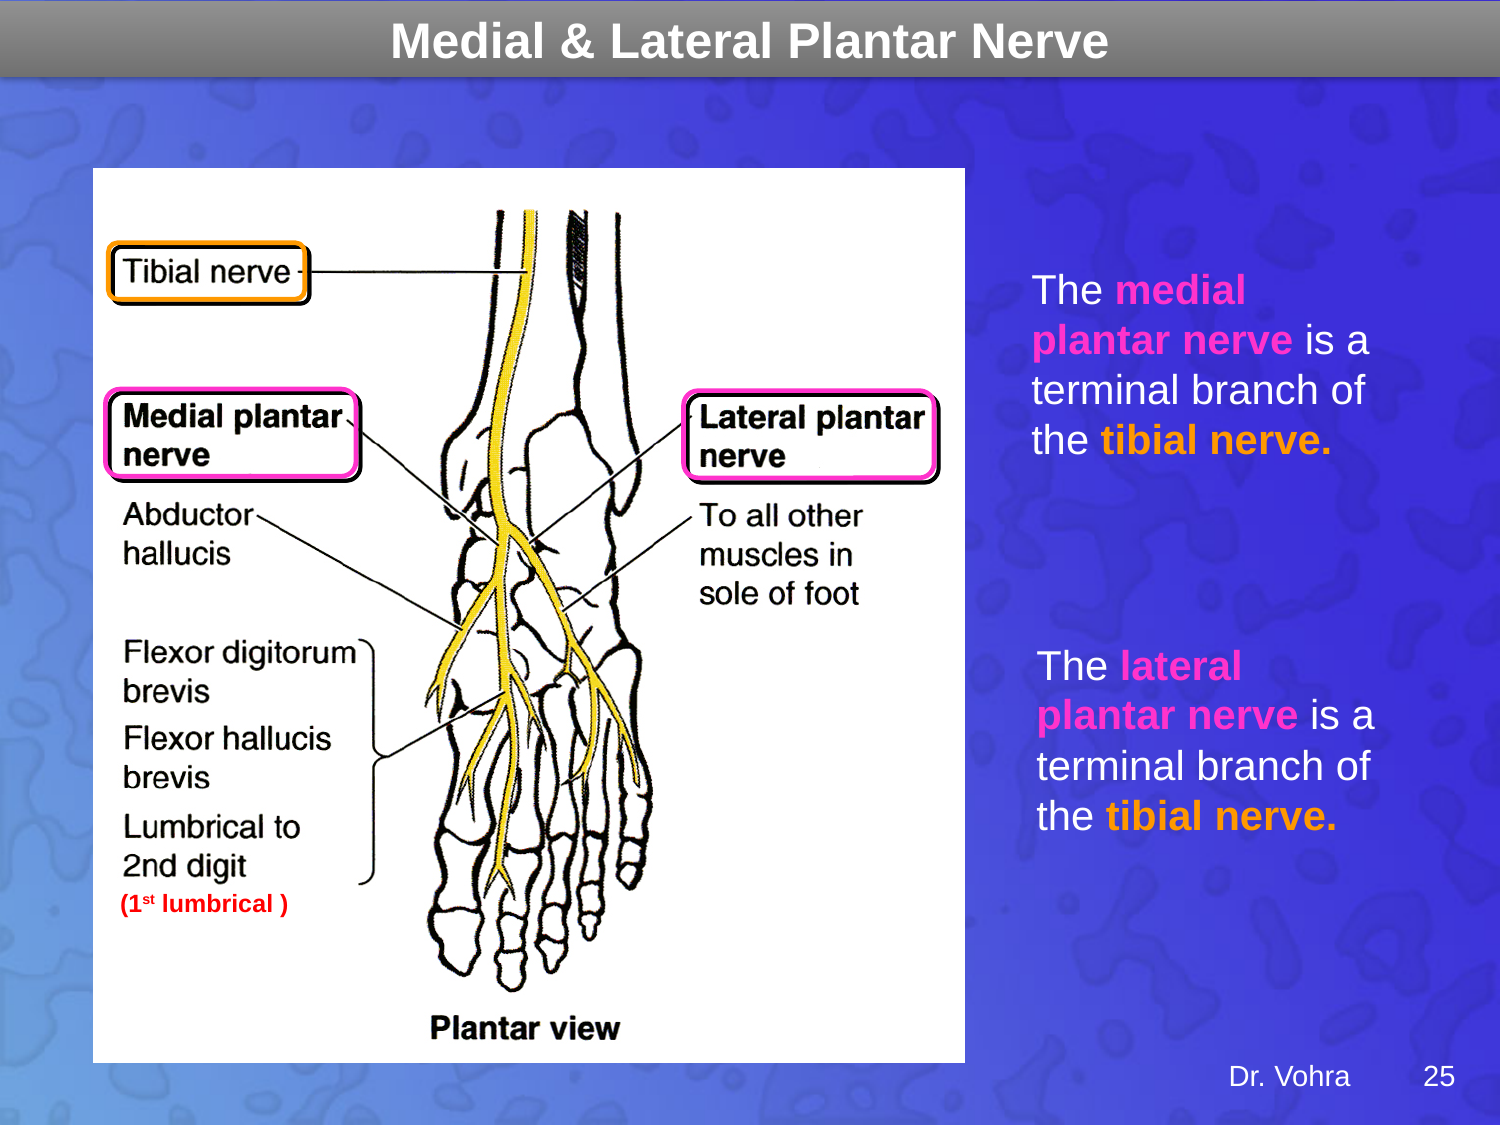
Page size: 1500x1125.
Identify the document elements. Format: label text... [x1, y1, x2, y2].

slide_number 25 [1388, 1049, 1471, 1101]
title Medial & Lateral Plantar Nerve [0, 0, 1500, 78]
footer Dr. Vohra [1205, 1049, 1375, 1101]
text_box The lateral plantar nerve is a terminal branch of the tibial nerve. [1021, 630, 1399, 846]
list The medial plantar nerve is a terminal branch of the tibial nerve. [1015, 254, 1394, 471]
picture [0, 78, 1500, 1125]
